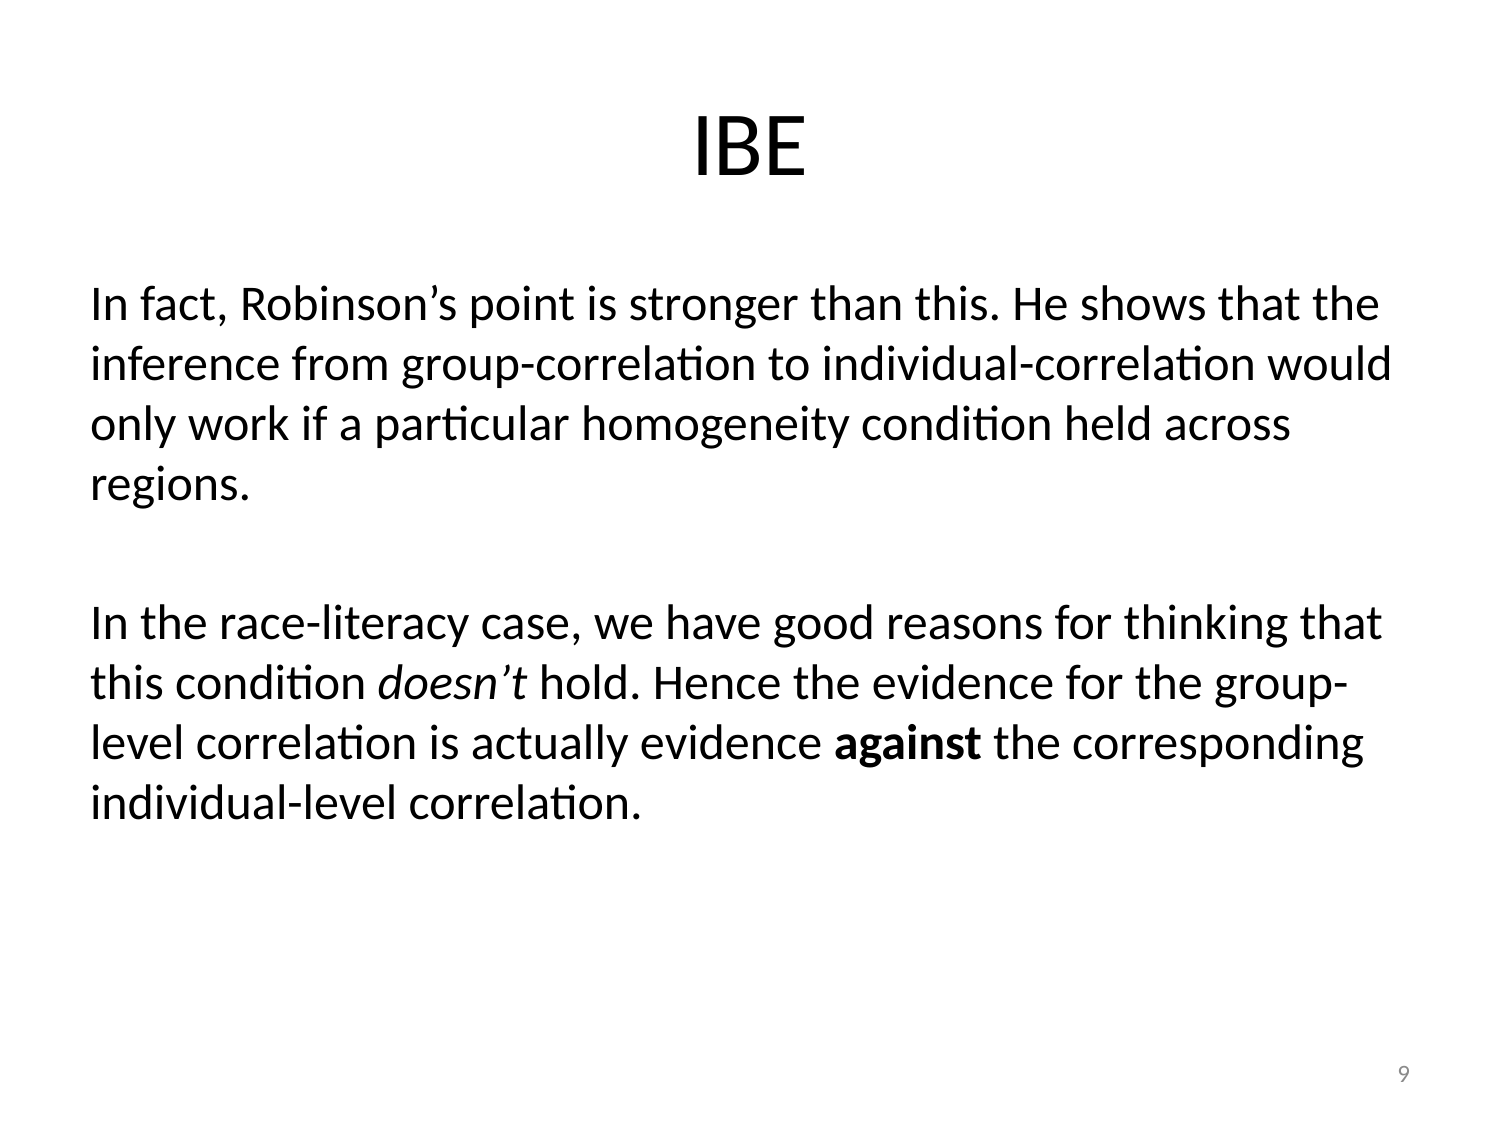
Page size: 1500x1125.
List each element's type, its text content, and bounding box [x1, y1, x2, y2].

title IBE [75, 45, 1425, 233]
list In fact, Robinson’s point is stronger than this. He shows that the inference from group-correlation to individual-correlation would only work if a particular homogeneity condition held across regions. In the race-literacy case, we have good reasons for thinking that this condition doesn’t hold. Hence the evidence for the group-level correlation is actually evidence against the corresponding individual-level correlation. [75, 262, 1425, 1005]
slide_number 9 [1074, 1042, 1425, 1103]
